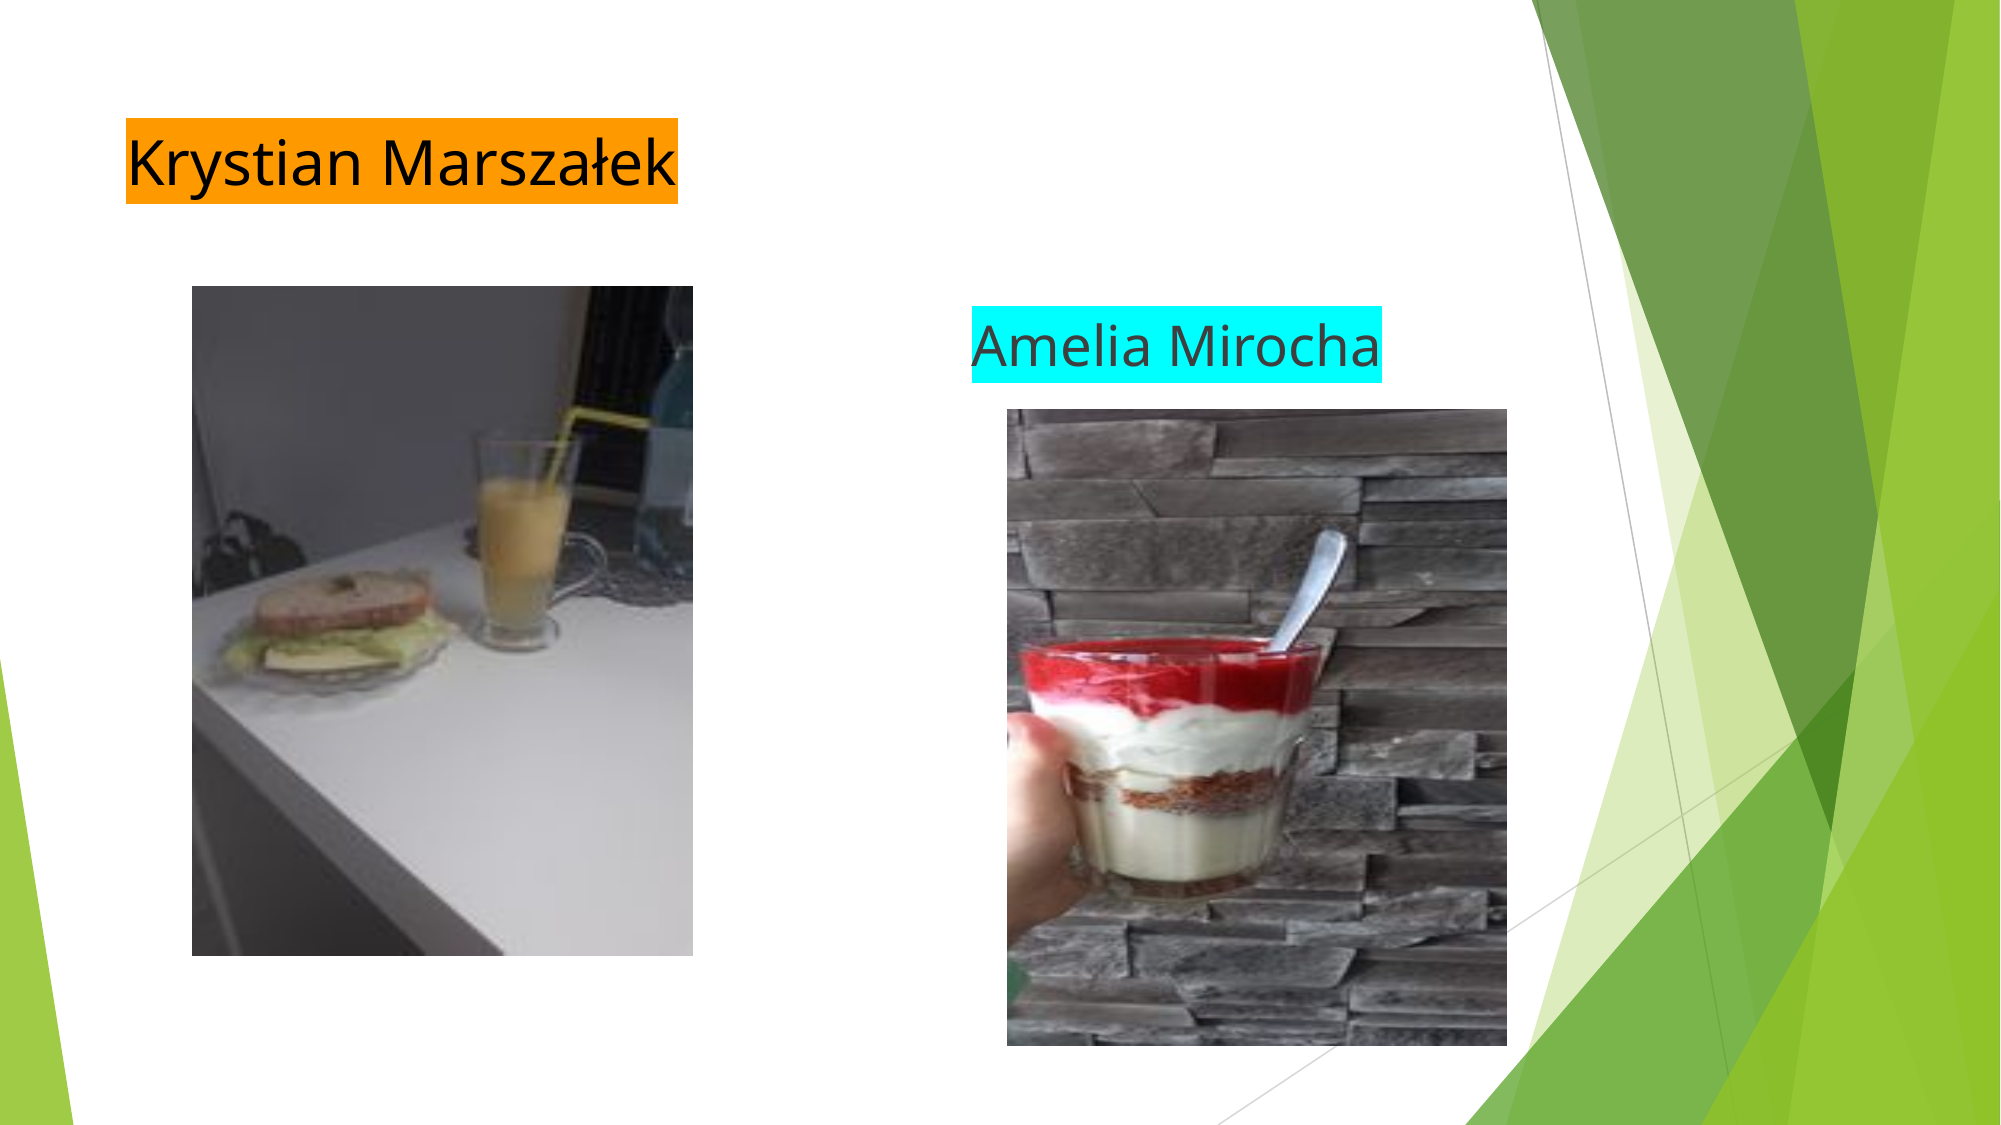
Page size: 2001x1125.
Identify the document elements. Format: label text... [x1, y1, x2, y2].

picture [1006, 409, 1508, 1047]
list Amelia Mirocha [956, 302, 1507, 465]
title Krystian Marszałek [111, 115, 710, 332]
picture [192, 286, 693, 956]
